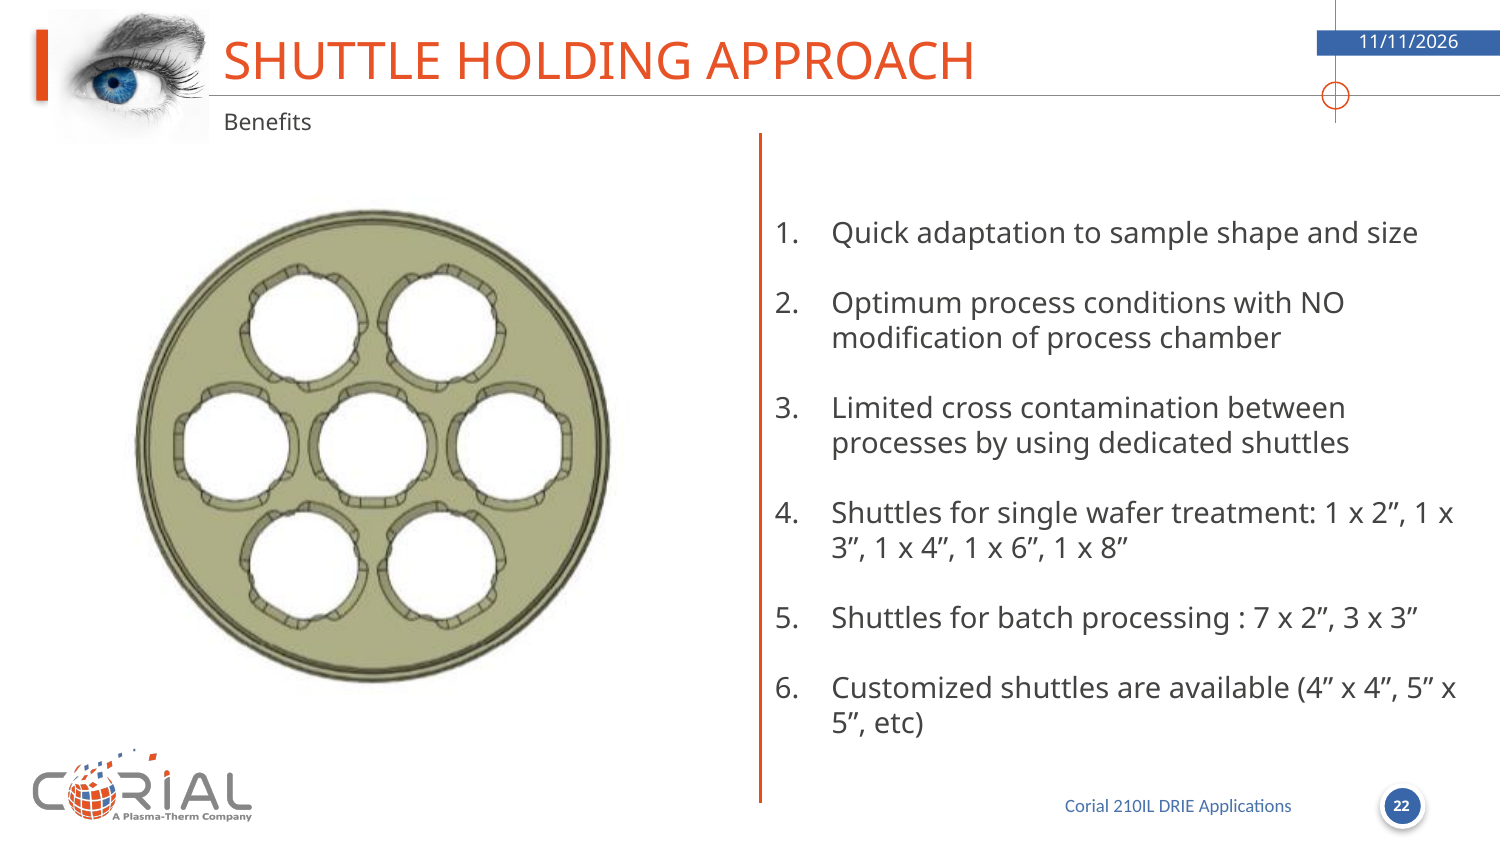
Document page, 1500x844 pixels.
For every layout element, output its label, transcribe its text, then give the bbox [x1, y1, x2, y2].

footer Corial 210IL DRIE Applications [1021, 785, 1336, 824]
list Benefits [208, 100, 622, 144]
text_box Quick adaptation to sample shape and size Optimum process conditions with NO modification of process chamber Limited cross contamination between processes by using dedicated shuttles Shuttles for single wafer treatment: 1 x 2”, 1 x 3”, 1 x 4”, 1 x 6”, 1 x 8” Shuttles for batch processing : 7 x 2”, 3 x 3” Customized shuttles are available (4” x 4”, 5” x 5”, etc) [765, 207, 1500, 747]
slide_number 22 [1376, 785, 1427, 827]
title Shuttle holding approach [208, 20, 1318, 98]
text_box [85, 171, 646, 732]
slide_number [1316, 30, 1500, 56]
picture [48, 9, 209, 144]
